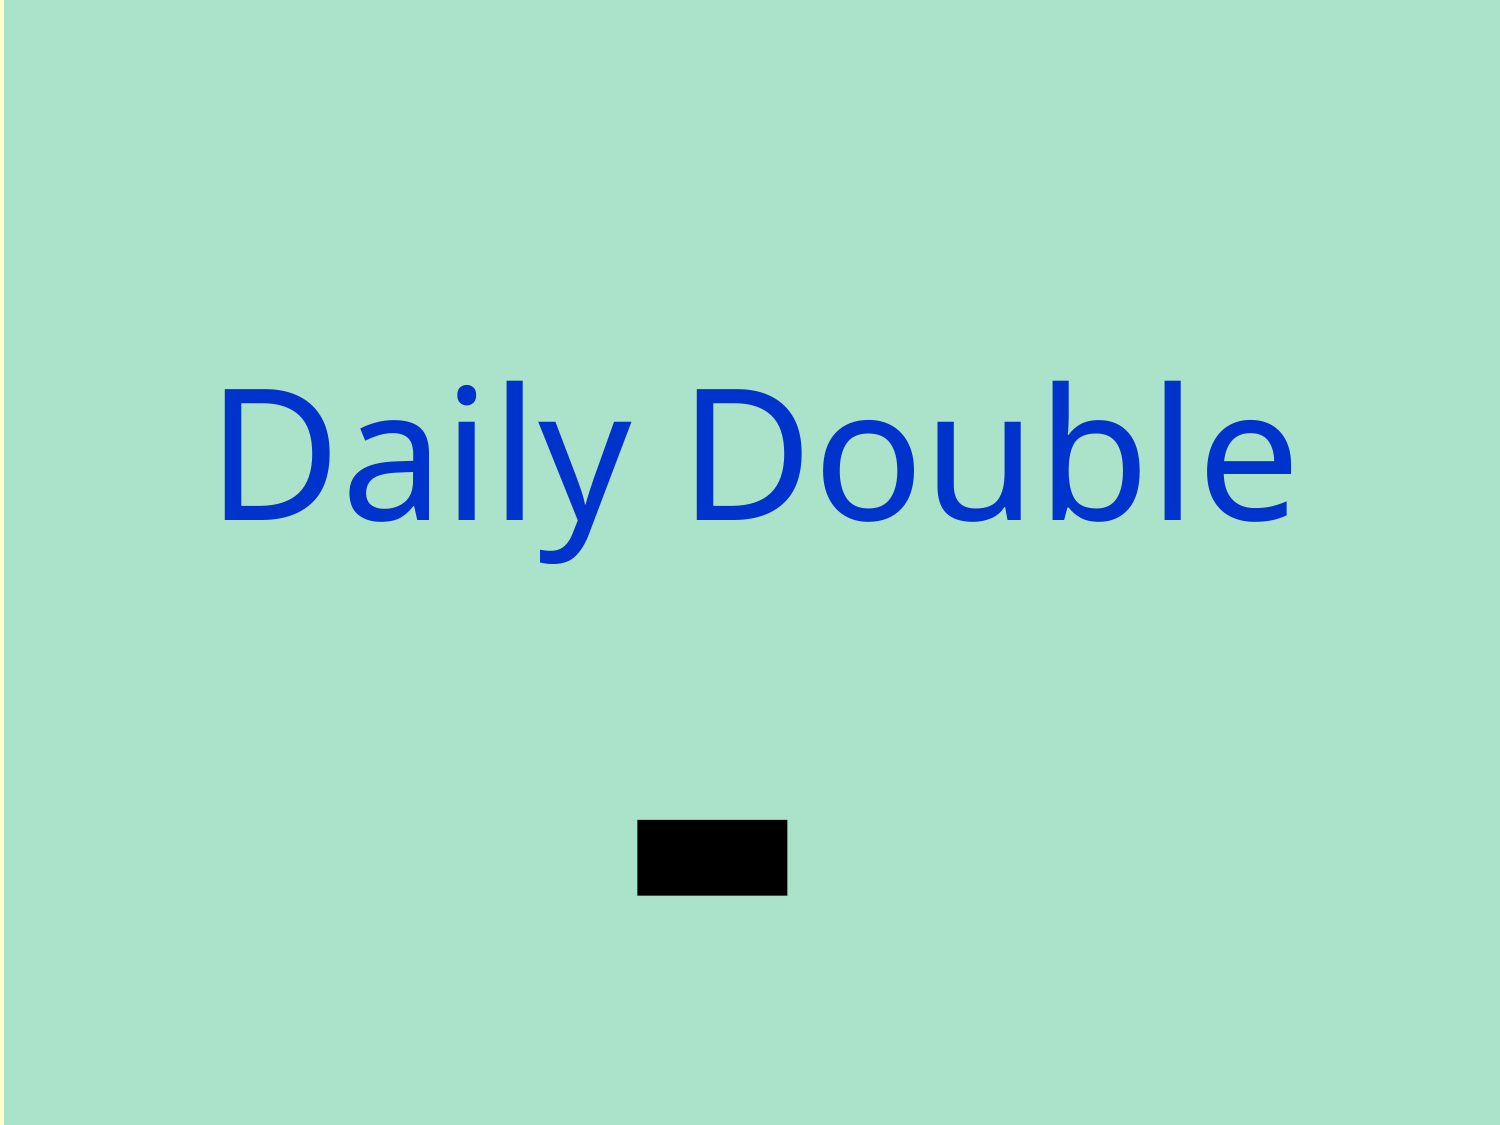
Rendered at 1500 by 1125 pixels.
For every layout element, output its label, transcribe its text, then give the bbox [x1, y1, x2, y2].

text_box Daily Double [4, 0, 1500, 1125]
text_box [637, 819, 788, 896]
